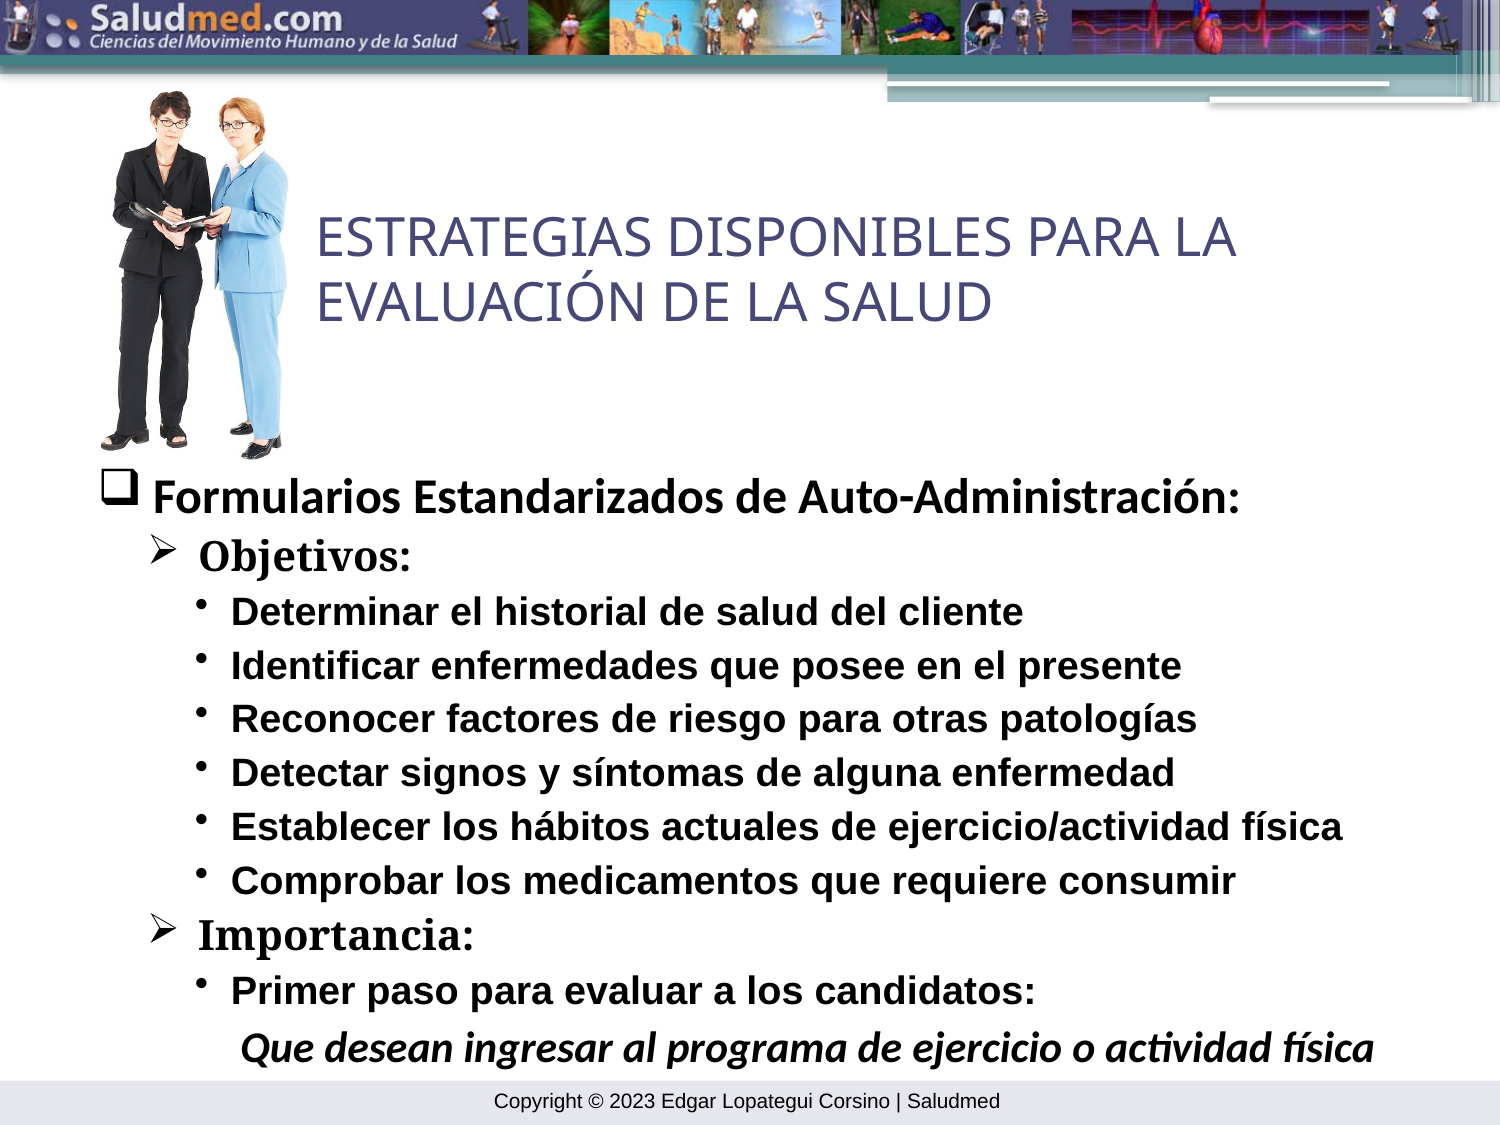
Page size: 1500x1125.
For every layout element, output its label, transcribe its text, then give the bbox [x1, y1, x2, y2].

picture [0, 0, 1460, 55]
picture [100, 89, 290, 461]
text_box Formularios Estandarizados de Auto-Administración: Objetivos: Determinar el historial de salud del cliente Identificar enfermedades que posee en el presente Reconocer factores de riesgo para otras patologías Detectar signos y síntomas de alguna enfermedad Establecer los hábitos actuales de ejercicio/actividad física Comprobar los medicamentos que requiere consumir Importancia: Primer paso para evaluar a los candidatos: Que desean ingresar al programa de ejercicio o actividad física [64, 455, 1447, 1071]
text_box ESTRATEGIAS DISPONIBLES PARA LA EVALUACIÓN DE LA SALUD [301, 196, 1388, 339]
